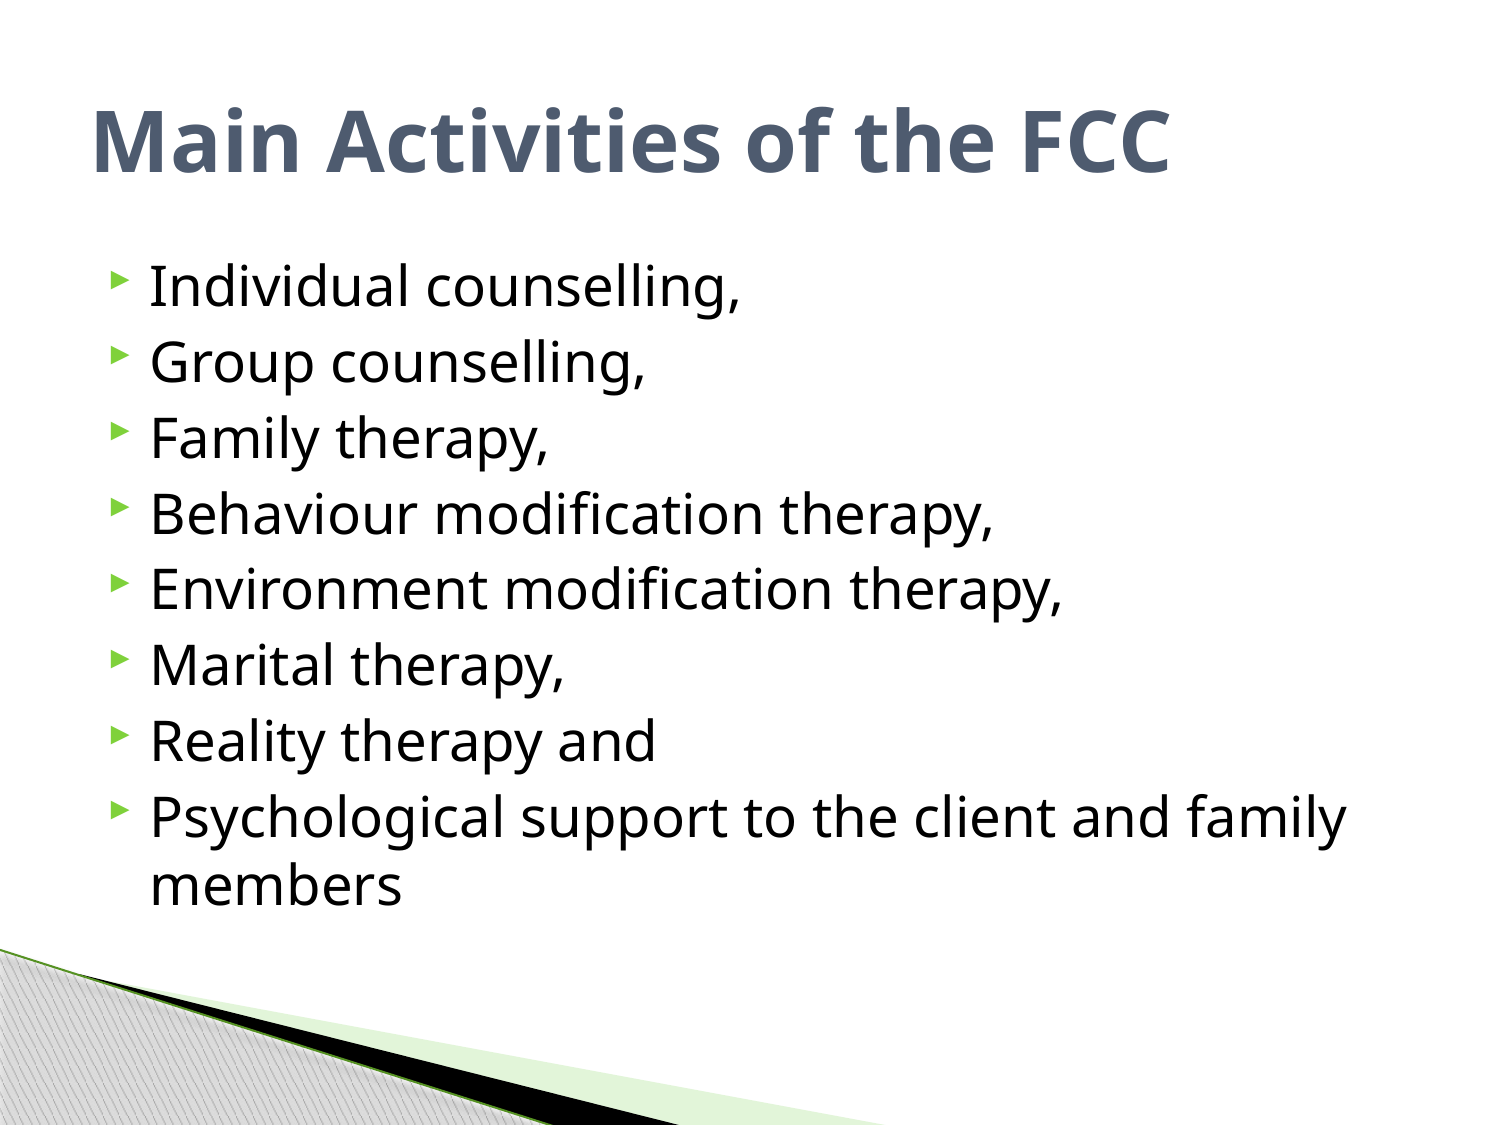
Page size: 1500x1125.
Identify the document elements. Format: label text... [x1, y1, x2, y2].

title Main Activities of the FCC [75, 45, 1425, 233]
list Individual counselling, Group counselling, Family therapy, Behaviour modification therapy, Environment modification therapy, Marital therapy, Reality therapy and Psychological support to the client and family members [75, 243, 1425, 986]
